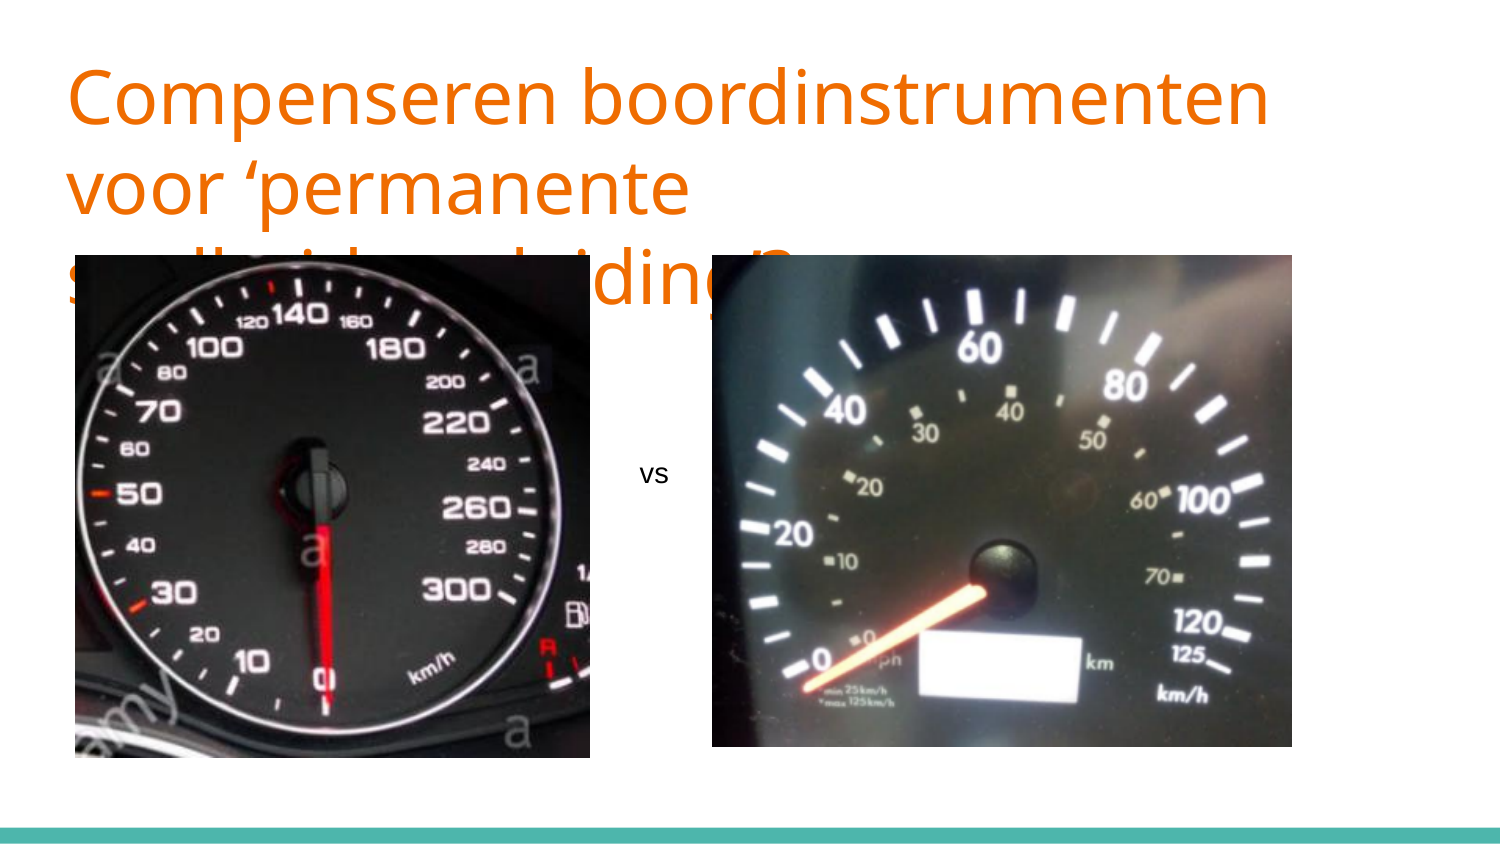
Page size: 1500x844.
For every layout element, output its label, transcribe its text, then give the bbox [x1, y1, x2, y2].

text_box vs [624, 446, 700, 497]
picture [712, 255, 1292, 748]
title Compenseren boordinstrumenten voor ‘permanente snelheidsverleiding’? [51, 34, 1449, 151]
picture [74, 255, 590, 758]
